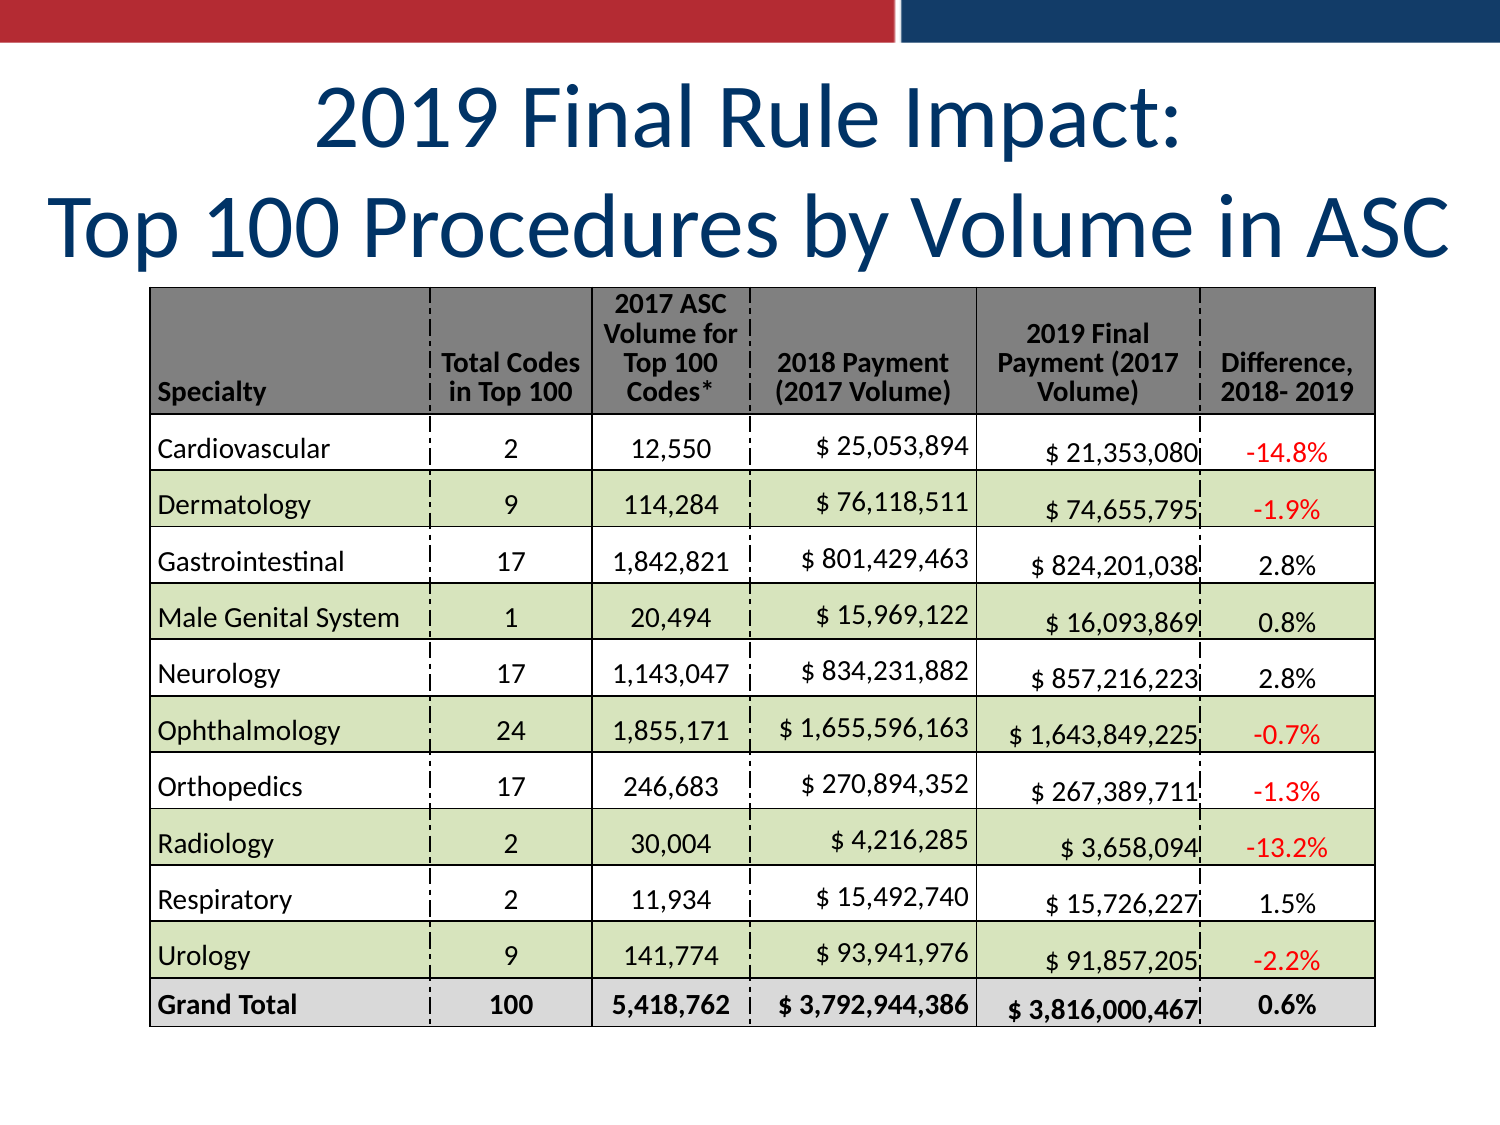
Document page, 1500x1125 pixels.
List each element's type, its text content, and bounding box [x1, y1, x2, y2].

table_cell $ 3,816,000,467 [977, 979, 1200, 1026]
picture [0, 0, 1500, 1125]
table_cell 17 [430, 753, 591, 808]
table_cell -0.7% [1200, 697, 1374, 751]
text_box 2019 Final Rule Impact: Top 100 Procedures by Volume in ASC [24, 57, 1475, 275]
table_cell $ 270,894,352 [750, 753, 976, 808]
table_cell $ 3,792,944,386 [750, 979, 976, 1026]
table_cell 1,855,171 [593, 697, 750, 751]
table_cell 1 [430, 584, 591, 638]
table_cell $ 15,492,740 [750, 866, 976, 920]
table_cell Male Genital System [151, 584, 430, 638]
table_cell 11,934 [593, 866, 750, 920]
table_cell $ 74,655,795 [977, 471, 1200, 526]
table_cell 2.8% [1200, 640, 1374, 695]
table_cell 17 [430, 640, 591, 695]
table_cell $ 3,658,094 [977, 809, 1200, 864]
table_cell 2 [430, 418, 591, 469]
table_cell Neurology [151, 640, 430, 695]
table_cell $ 16,093,869 [977, 584, 1200, 638]
table_cell 5,418,762 [593, 979, 750, 1026]
table_cell 1,842,821 [593, 527, 750, 582]
table_cell 9 [430, 922, 591, 977]
table_cell Grand Total [151, 979, 430, 1026]
table_cell Dermatology [151, 471, 430, 526]
table_cell -1.3% [1200, 753, 1374, 808]
table_cell Orthopedics [151, 753, 430, 808]
table_cell 114,284 [593, 471, 750, 526]
table_cell Radiology [151, 809, 430, 864]
table_cell Gastrointestinal [151, 527, 430, 582]
table_cell Cardiovascular [151, 418, 430, 469]
table_cell $ 267,389,711 [977, 753, 1200, 808]
table_cell $ 824,201,038 [977, 527, 1200, 582]
table_cell $ 93,941,976 [750, 922, 976, 977]
table_cell 9 [430, 471, 591, 526]
table_cell 2 [430, 809, 591, 864]
text_box [37, 237, 1463, 418]
table_cell Ophthalmology [151, 697, 430, 751]
table_cell -2.2% [1200, 922, 1374, 977]
table_cell 2.8% [1200, 527, 1374, 582]
table_cell $ 857,216,223 [977, 640, 1200, 695]
table_cell 246,683 [593, 753, 750, 808]
table_cell $ 1,655,596,163 [750, 697, 976, 751]
table_cell 0.8% [1200, 584, 1374, 638]
table_cell 20,494 [593, 584, 750, 638]
table_cell $ 91,857,205 [977, 922, 1200, 977]
table_cell 17 [430, 527, 591, 582]
table_cell 141,774 [593, 922, 750, 977]
table_cell $ 15,969,122 [750, 584, 976, 638]
table_cell $ 4,216,285 [750, 809, 976, 864]
table_cell 100 [430, 979, 591, 1026]
table_cell $ 25,053,894 [750, 418, 976, 469]
table_cell 1,143,047 [593, 640, 750, 695]
table_cell $ 21,353,080 [977, 418, 1200, 469]
table_cell $ 76,118,511 [750, 471, 976, 526]
table_cell -14.8% [1200, 418, 1374, 469]
table_cell 24 [430, 697, 591, 751]
table_cell $ 834,231,882 [750, 640, 976, 695]
table_cell $ 1,643,849,225 [977, 697, 1200, 751]
table_cell -1.9% [1200, 471, 1374, 526]
table_cell 12,550 [593, 418, 750, 469]
table_cell Respiratory [151, 866, 430, 920]
table_cell 2 [430, 866, 591, 920]
table_cell Urology [151, 922, 430, 977]
table_cell 0.6% [1200, 979, 1374, 1026]
table_cell $ 15,726,227 [977, 866, 1200, 920]
table_cell 1.5% [1200, 866, 1374, 920]
table_cell -13.2% [1200, 809, 1374, 864]
table_cell $ 801,429,463 [750, 527, 976, 582]
table_cell 30,004 [593, 809, 750, 864]
